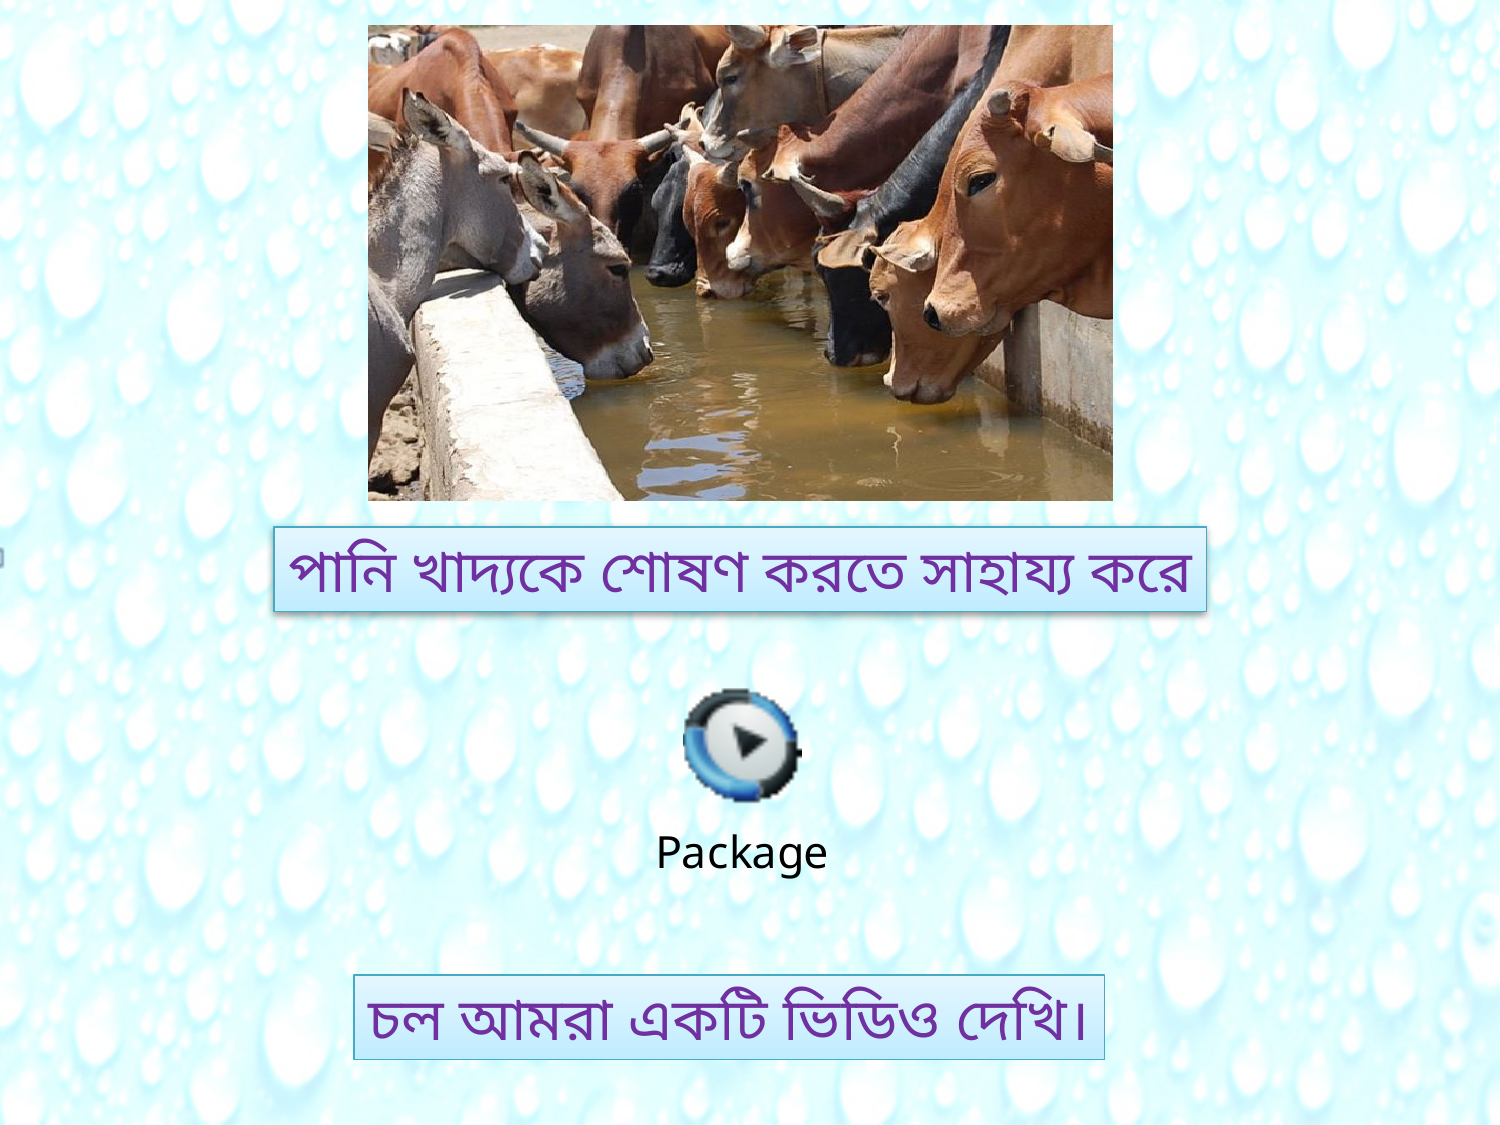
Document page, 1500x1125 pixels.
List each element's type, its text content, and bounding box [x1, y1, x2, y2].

picture [0, 0, 1500, 1125]
text_box চল আমরা একটি ভিডিও দেখি। [353, 974, 1105, 1060]
text_box পানি খাদ্যকে শোষণ করতে সাহায্য করে [273, 526, 1207, 612]
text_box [564, 687, 921, 988]
